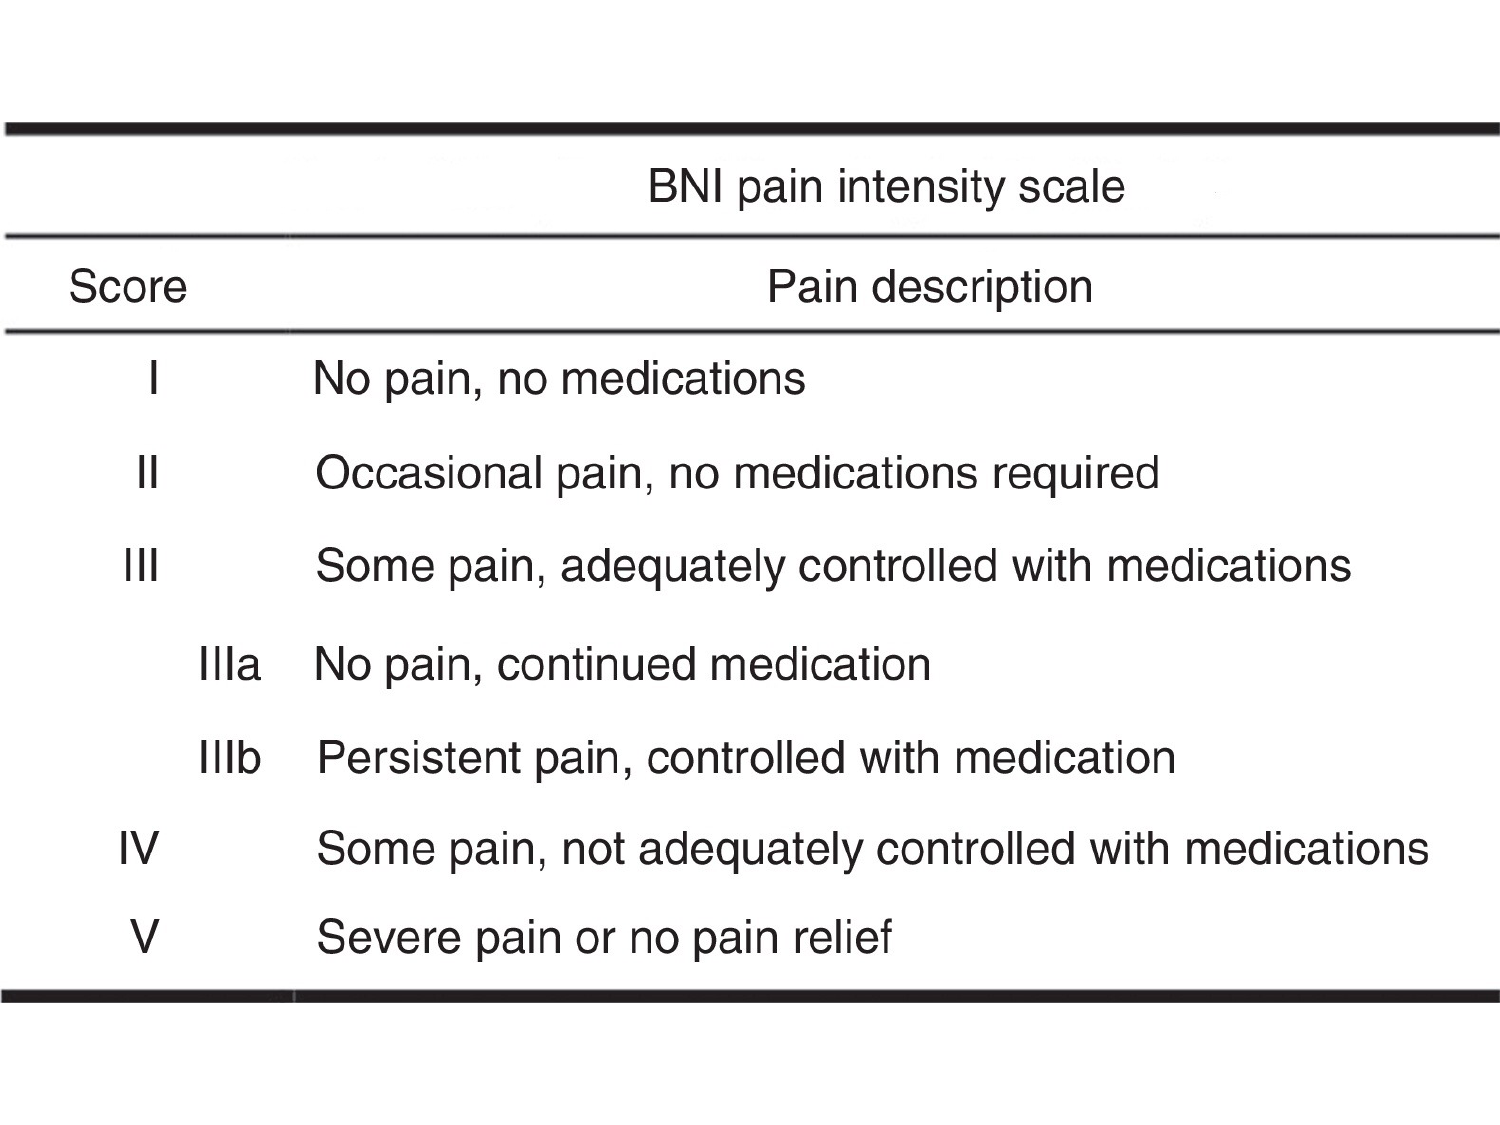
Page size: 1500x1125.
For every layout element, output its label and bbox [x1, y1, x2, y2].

list [0, 122, 1500, 1003]
